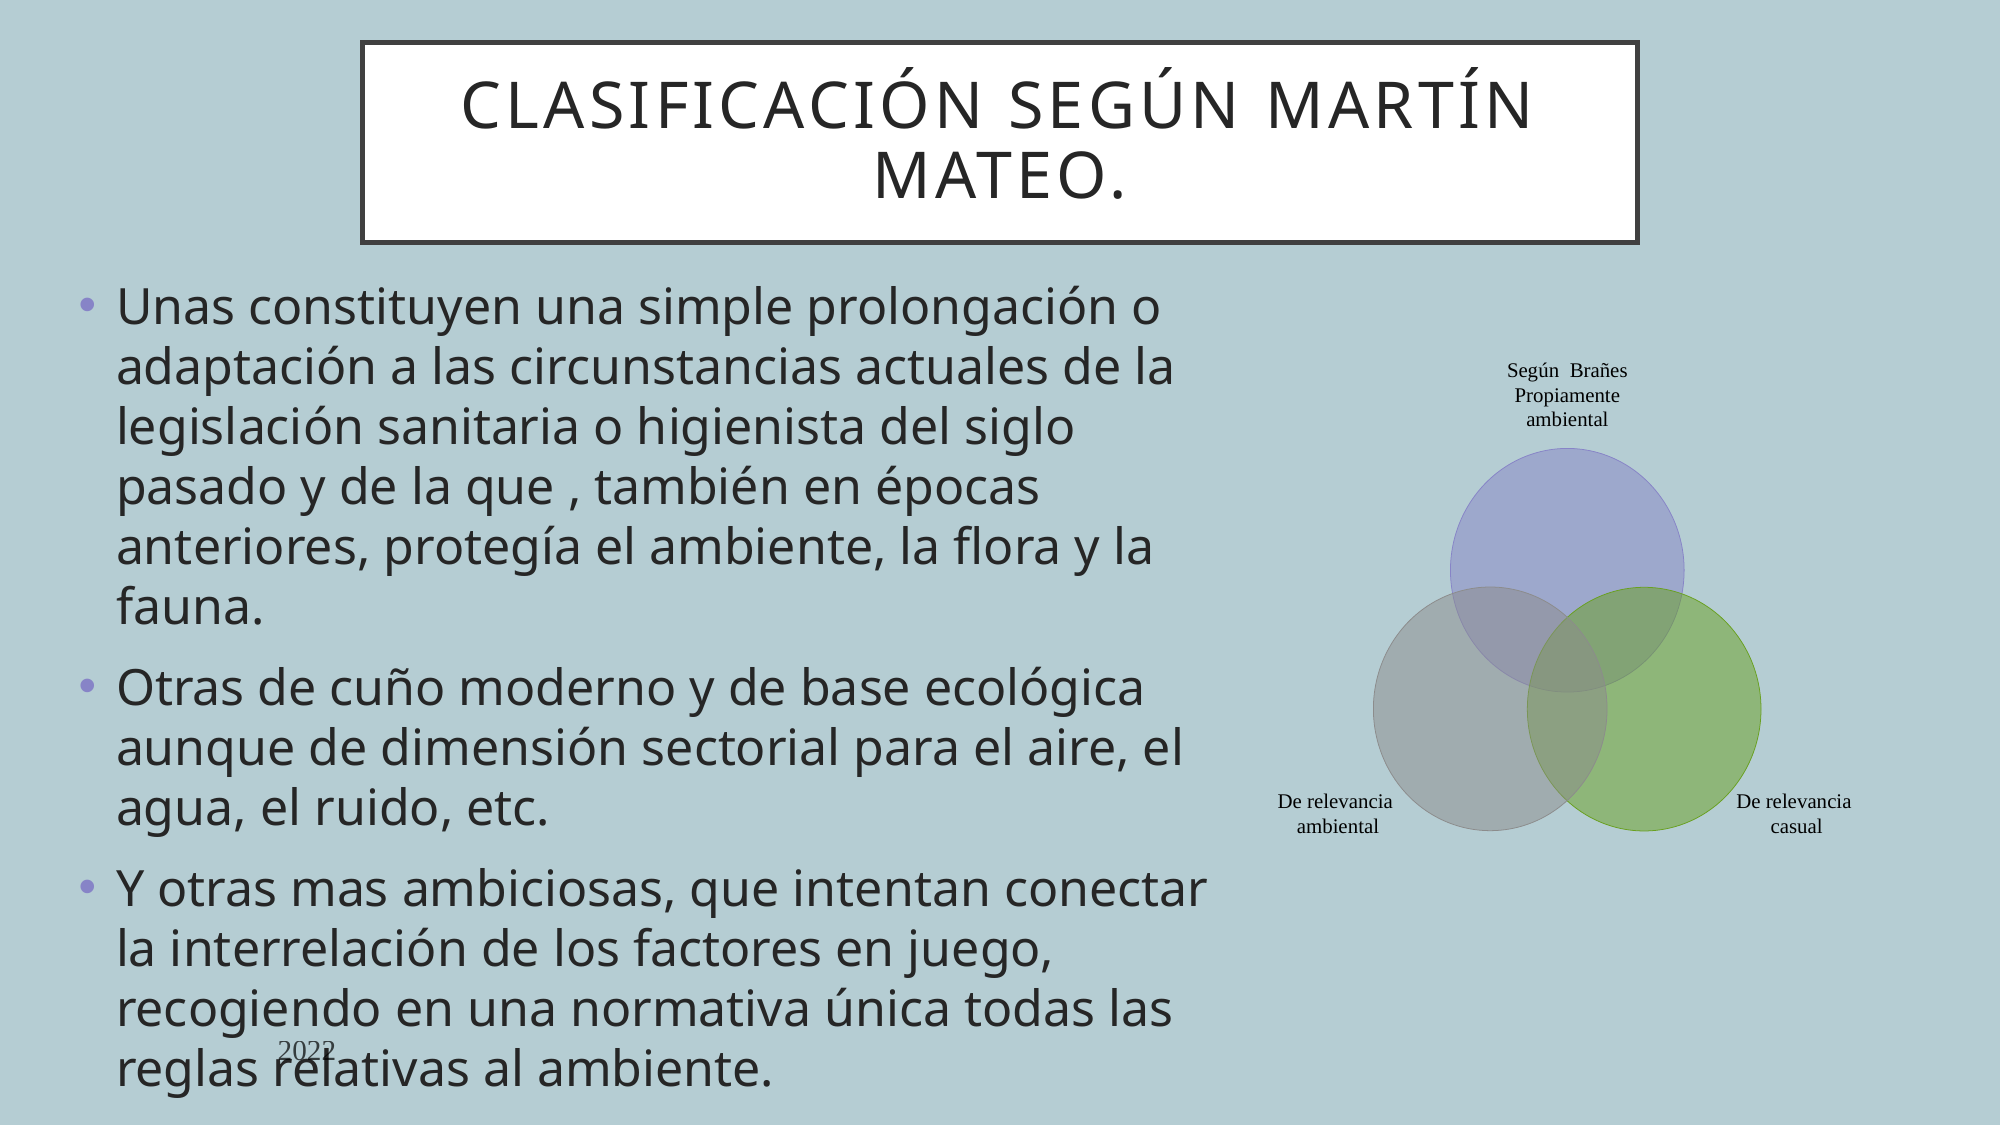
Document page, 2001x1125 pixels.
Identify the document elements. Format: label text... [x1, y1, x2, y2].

footer 2022 [262, 1023, 1231, 1076]
list Unas constituyen una simple prolongación o adaptación a las circunstancias actuales de la legislación sanitaria o higienista del siglo pasado y de la que , también en épocas anteriores, protegía el ambiente, la flora y la fauna. Otras de cuño moderno y de base ecológica aunque de dimensión sectorial para el aire, el agua, el ruido, etc. Y otras mas ambiciosas, que intentan conectar la interrelación de los factores en juego, recogiendo en una normativa única todas las reglas relativas al ambiente. [63, 267, 1230, 998]
title Clasificación según Martín Mateo. [360, 40, 1640, 245]
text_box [1255, 337, 1879, 988]
